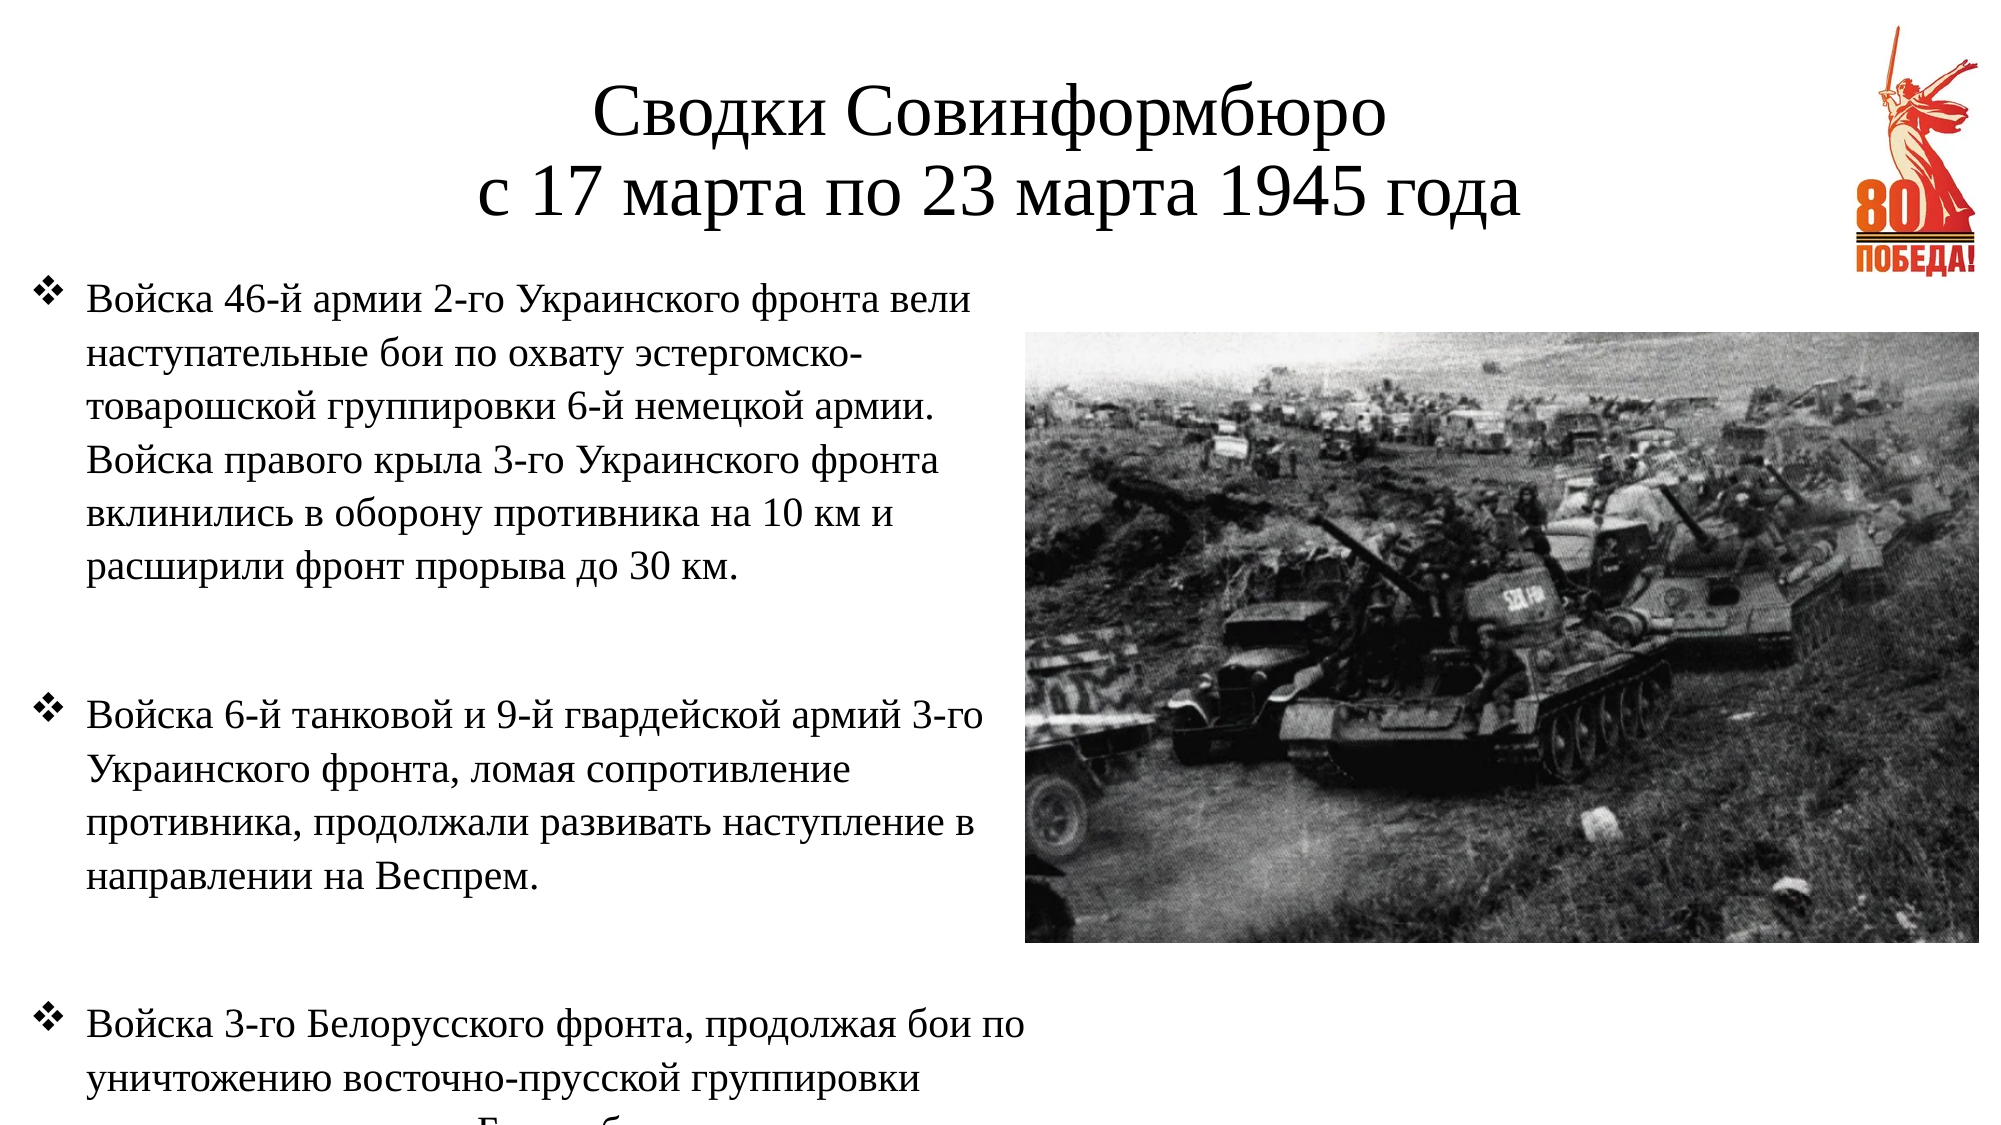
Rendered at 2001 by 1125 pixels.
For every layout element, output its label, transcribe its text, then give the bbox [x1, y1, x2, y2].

title Сводки Совинформбюро с 17 марта по 23 марта 1945 года [137, 42, 1830, 260]
picture [1024, 332, 1979, 943]
list Войска 46-й армии 2-го Украинского фронта вели наступательные бои по охвату эстергомско-товарошской группировки 6-й немецкой армии. Войска правого крыла 3-го Украинского фронта вклинились в оборону противника на 10 км и расширили фронт прорыва до 30 км. Войска 6-й танковой и 9-й гвардейской армий 3-го Украинского фронта, ломая сопротивление противника, продолжали развивать наступление в направлении на Веспрем. Войска 3-го Белорусского фронта, продолжая бои по уничтожению восточно-прусской группировки противника, заняли г. Браунсберг. [14, 259, 1045, 1100]
picture [1830, 0, 2000, 303]
